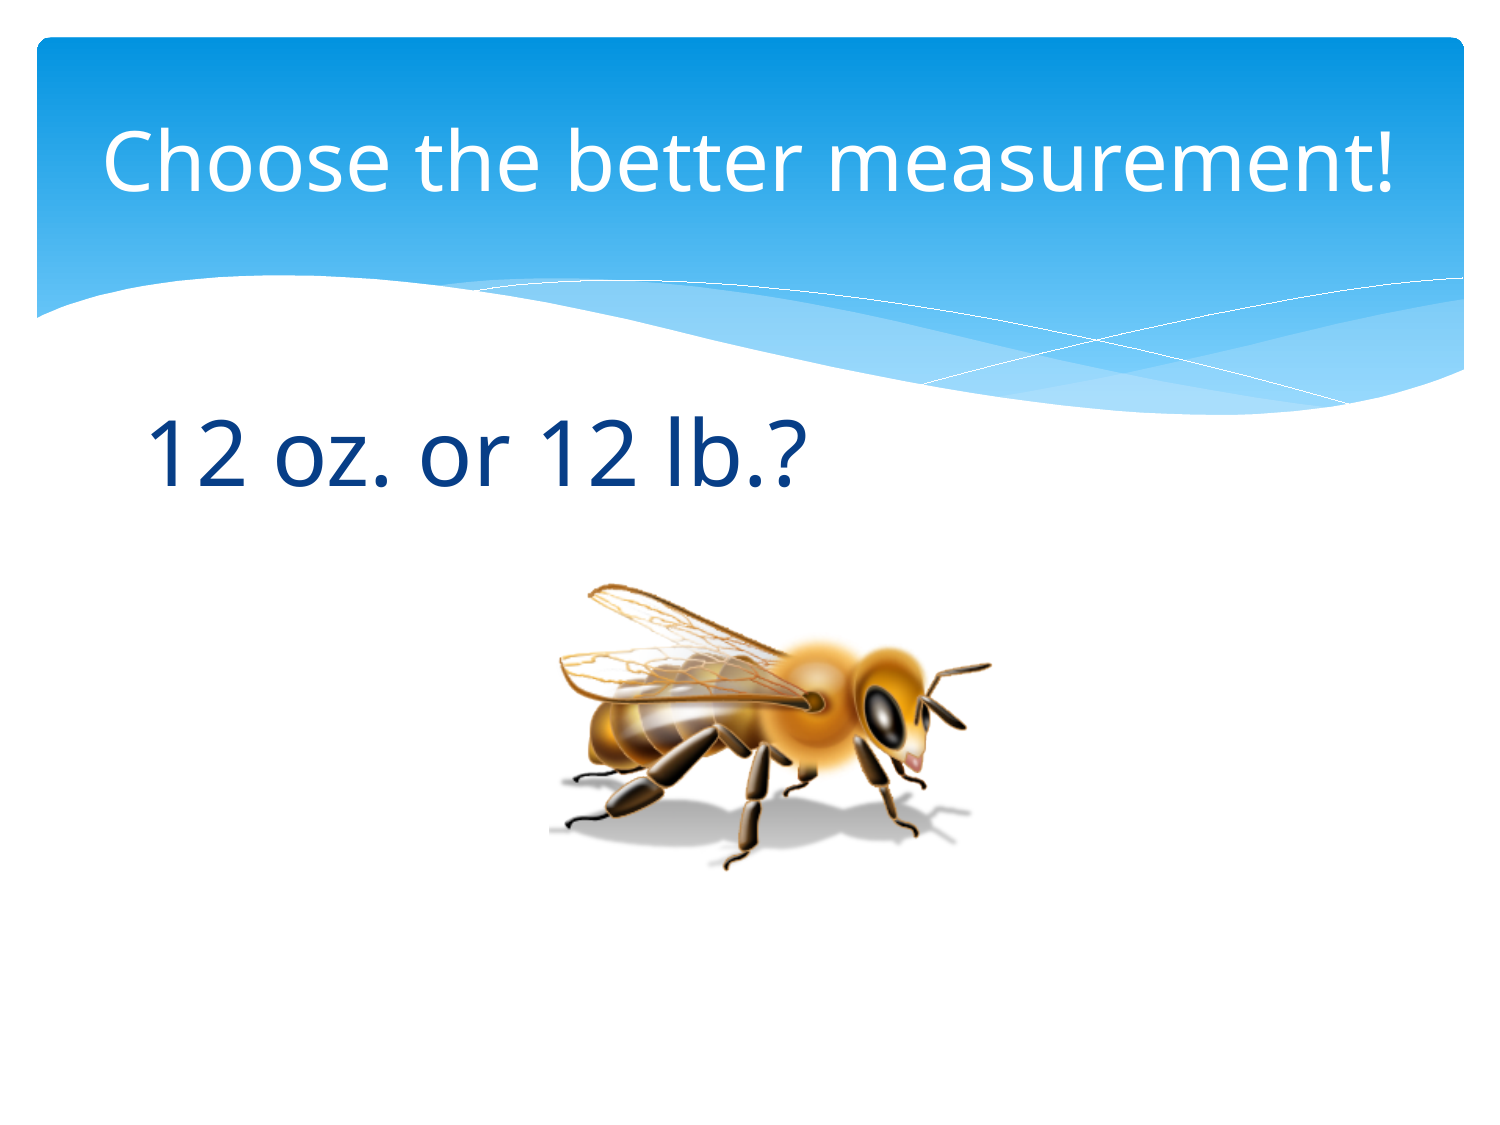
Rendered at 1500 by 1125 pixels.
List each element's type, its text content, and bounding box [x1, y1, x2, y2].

title Choose the better measurement! [75, 55, 1425, 261]
list 12 oz. or 12 lb.? [128, 261, 1344, 994]
picture [549, 512, 1001, 963]
